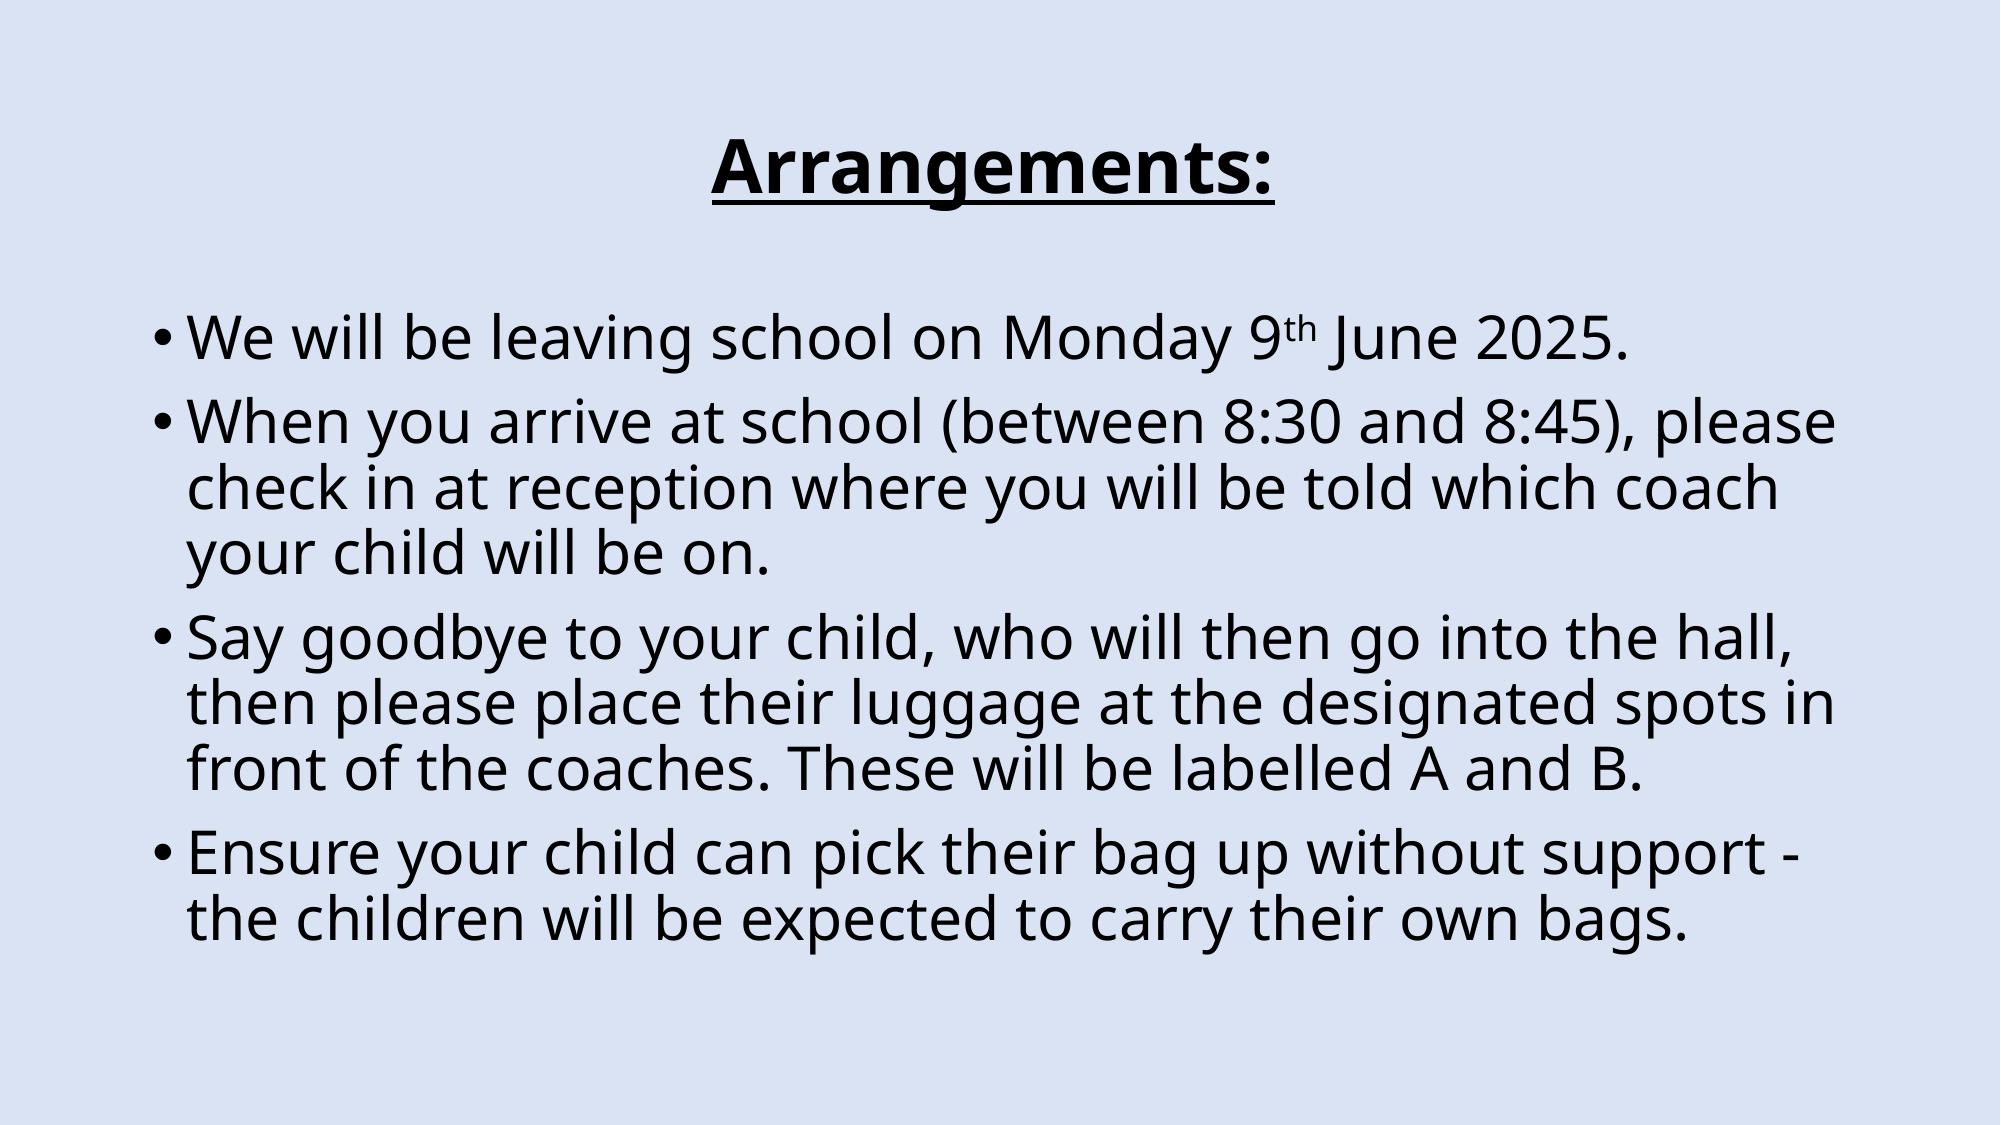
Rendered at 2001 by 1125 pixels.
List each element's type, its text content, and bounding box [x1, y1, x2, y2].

text_box Arrangements: [696, 111, 1290, 217]
list We will be leaving school on Monday 9th June 2025. When you arrive at school (between 8:30 and 8:45), please check in at reception where you will be told which coach your child will be on. Say goodbye to your child, who will then go into the hall, then please place their luggage at the designated spots in front of the coaches. These will be labelled A and B. Ensure your child can pick their bag up without support - the children will be expected to carry their own bags. [137, 299, 1863, 1014]
